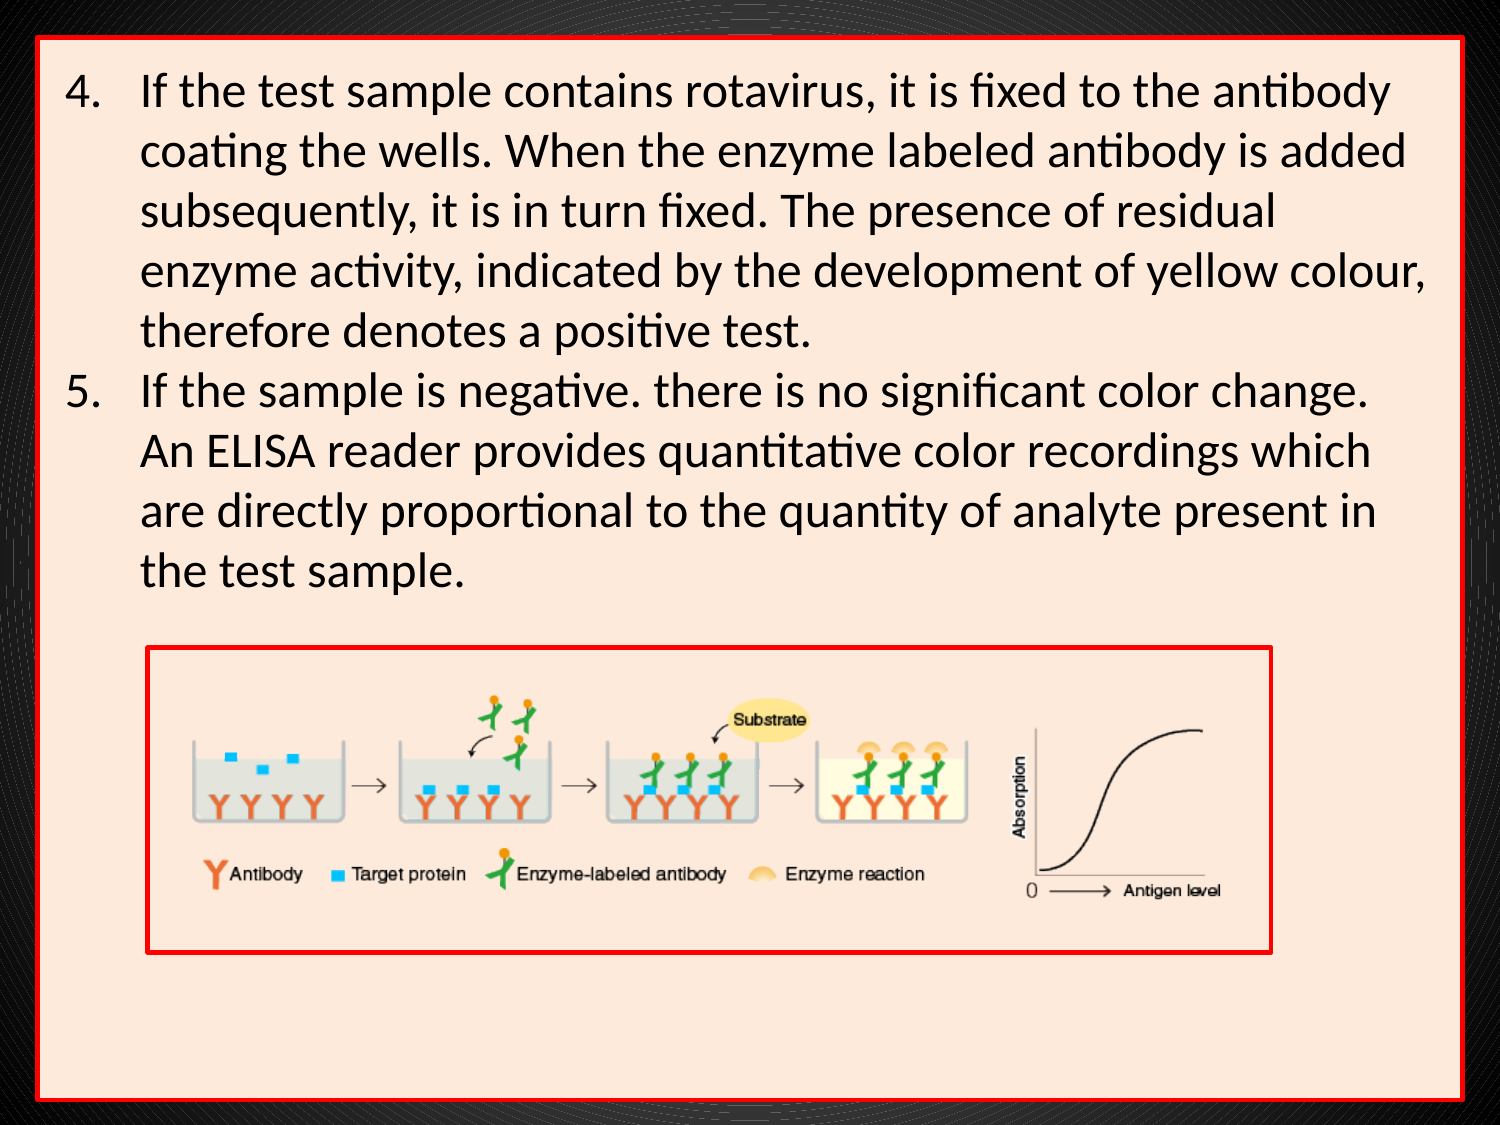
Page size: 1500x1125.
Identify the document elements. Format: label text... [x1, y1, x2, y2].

text_box If the test sample contains rotavirus, it is fixed to the antibody coating the wells. When the enzyme labeled antibody is added subsequently, it is in turn fixed. The presence of residual enzyme activity, indicated by the development of yellow colour, therefore denotes a positive test. If the sample is negative. there is no significant color change. An ELISA reader provides quantitative color recordings which are directly proportional to the quantity of analyte present in the test sample. [50, 49, 1450, 605]
text_box [35, 35, 1464, 1102]
picture [149, 649, 1269, 951]
